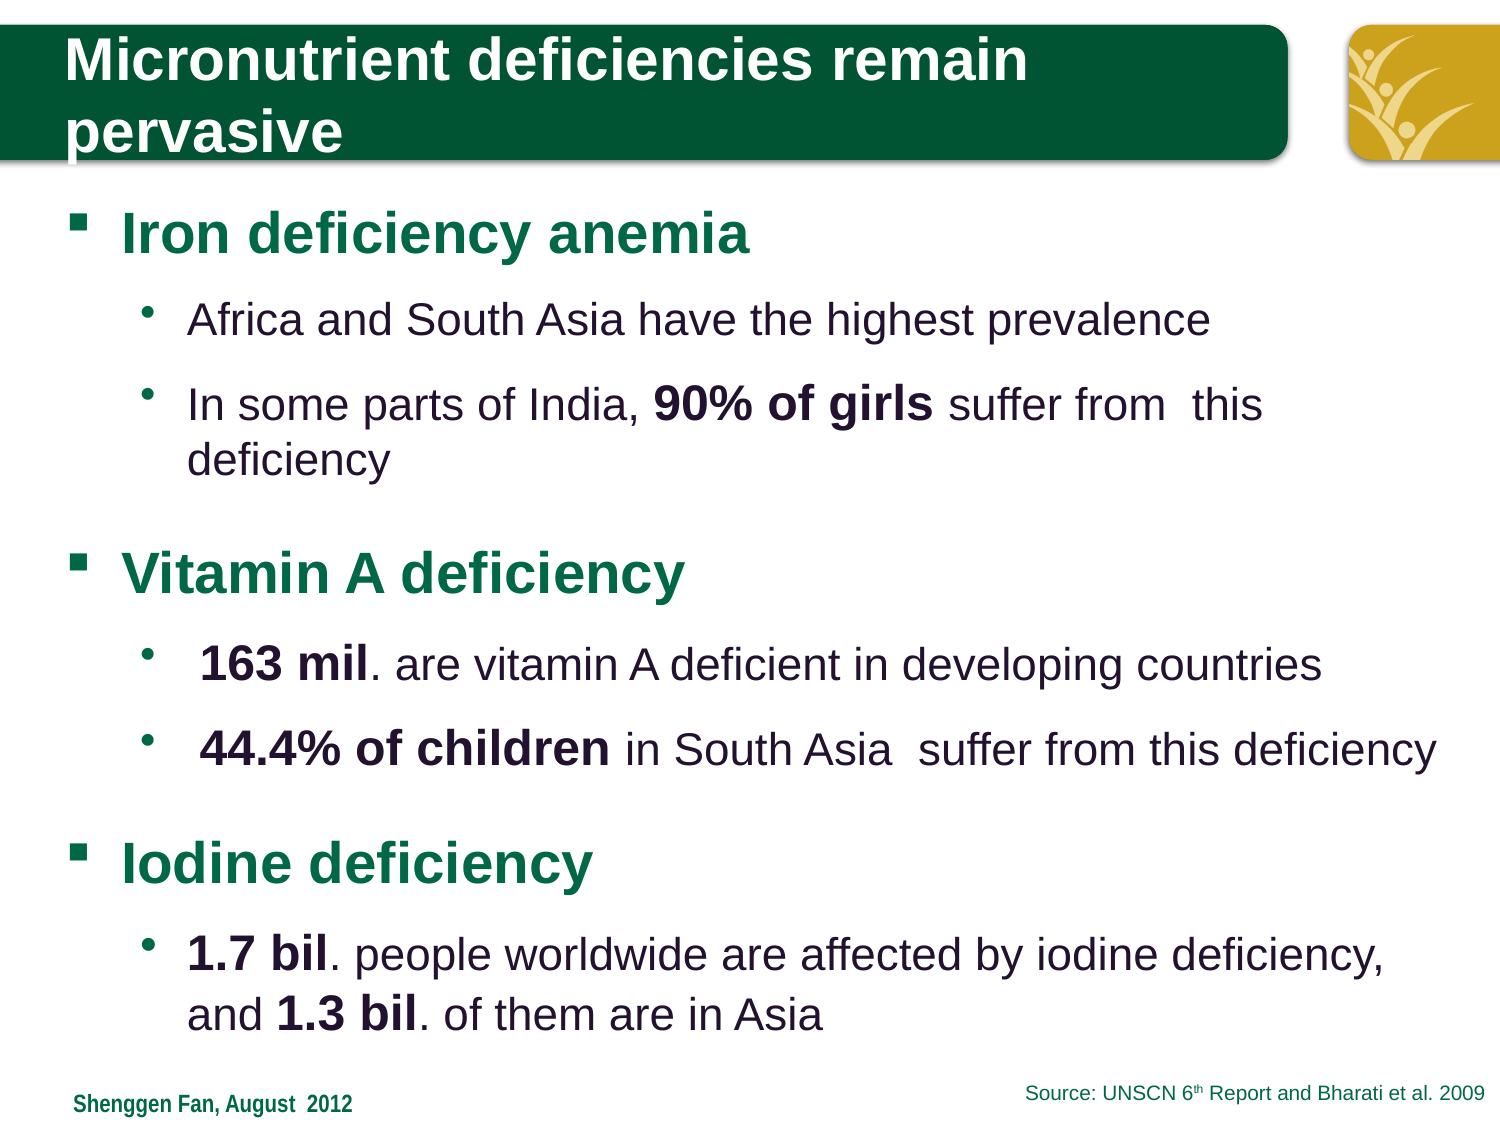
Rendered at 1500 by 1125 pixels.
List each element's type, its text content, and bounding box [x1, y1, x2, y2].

title Micronutrient deficiencies remain pervasive [50, 12, 1250, 163]
list Iron deficiency anemia Africa and South Asia have the highest prevalence In some parts of India, 90% of girls suffer from this deficiency Vitamin A deficiency 163 mil. are vitamin A deficient in developing countries 44.4% of children in South Asia suffer from this deficiency Iodine deficiency 1.7 bil. people worldwide are affected by iodine deficiency, and 1.3 bil. of them are in Asia [49, 187, 1463, 1060]
text_box Source: UNSCN 6th Report and Bharati et al. 2009 [887, 1072, 1500, 1112]
picture [1349, 35, 1474, 160]
